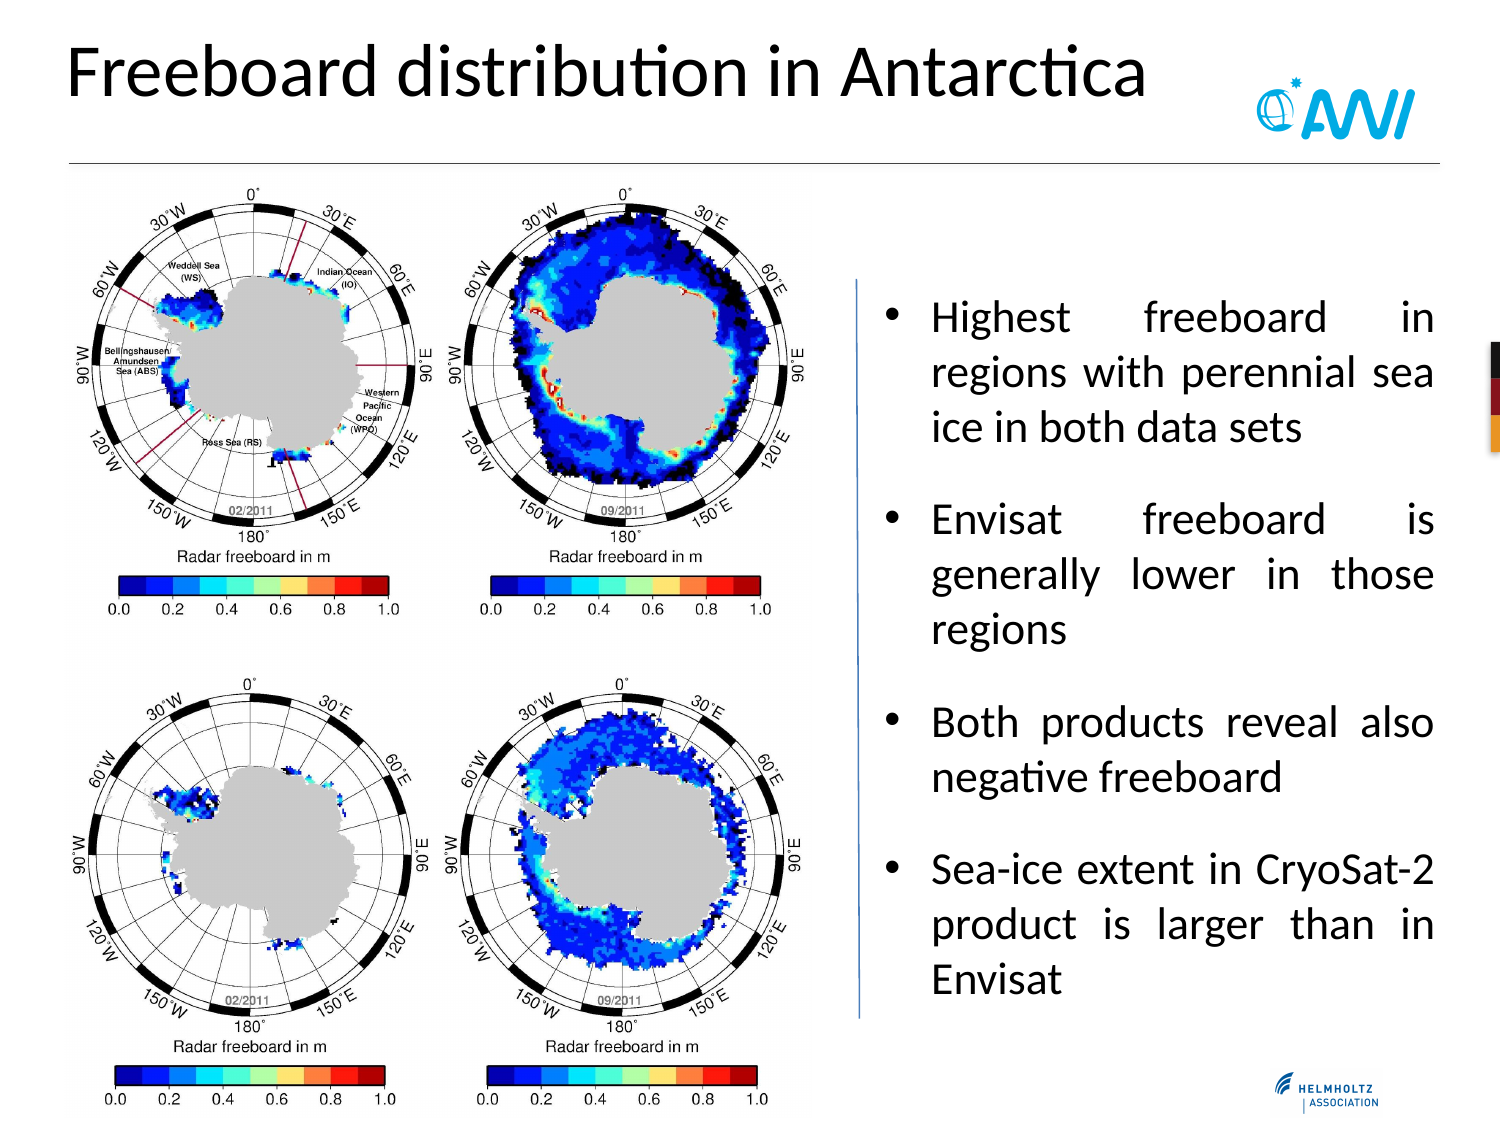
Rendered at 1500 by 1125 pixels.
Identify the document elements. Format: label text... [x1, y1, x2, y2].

picture [1336, 113, 1345, 127]
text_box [856, 278, 860, 1019]
picture [1268, 113, 1282, 125]
picture [1270, 1068, 1383, 1118]
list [64, 172, 812, 1118]
picture [1247, 68, 1427, 149]
picture [1374, 113, 1383, 127]
text_box Highest freeboard in regions with perennial sea ice in both data sets Envisat freeboard is generally lower in those regions Both products reveal also negative freeboard Sea-ice extent in CryoSat-2 product is larger than in Envisat [869, 278, 1451, 1011]
title Freeboard distribution in Antarctica [51, 13, 1418, 113]
